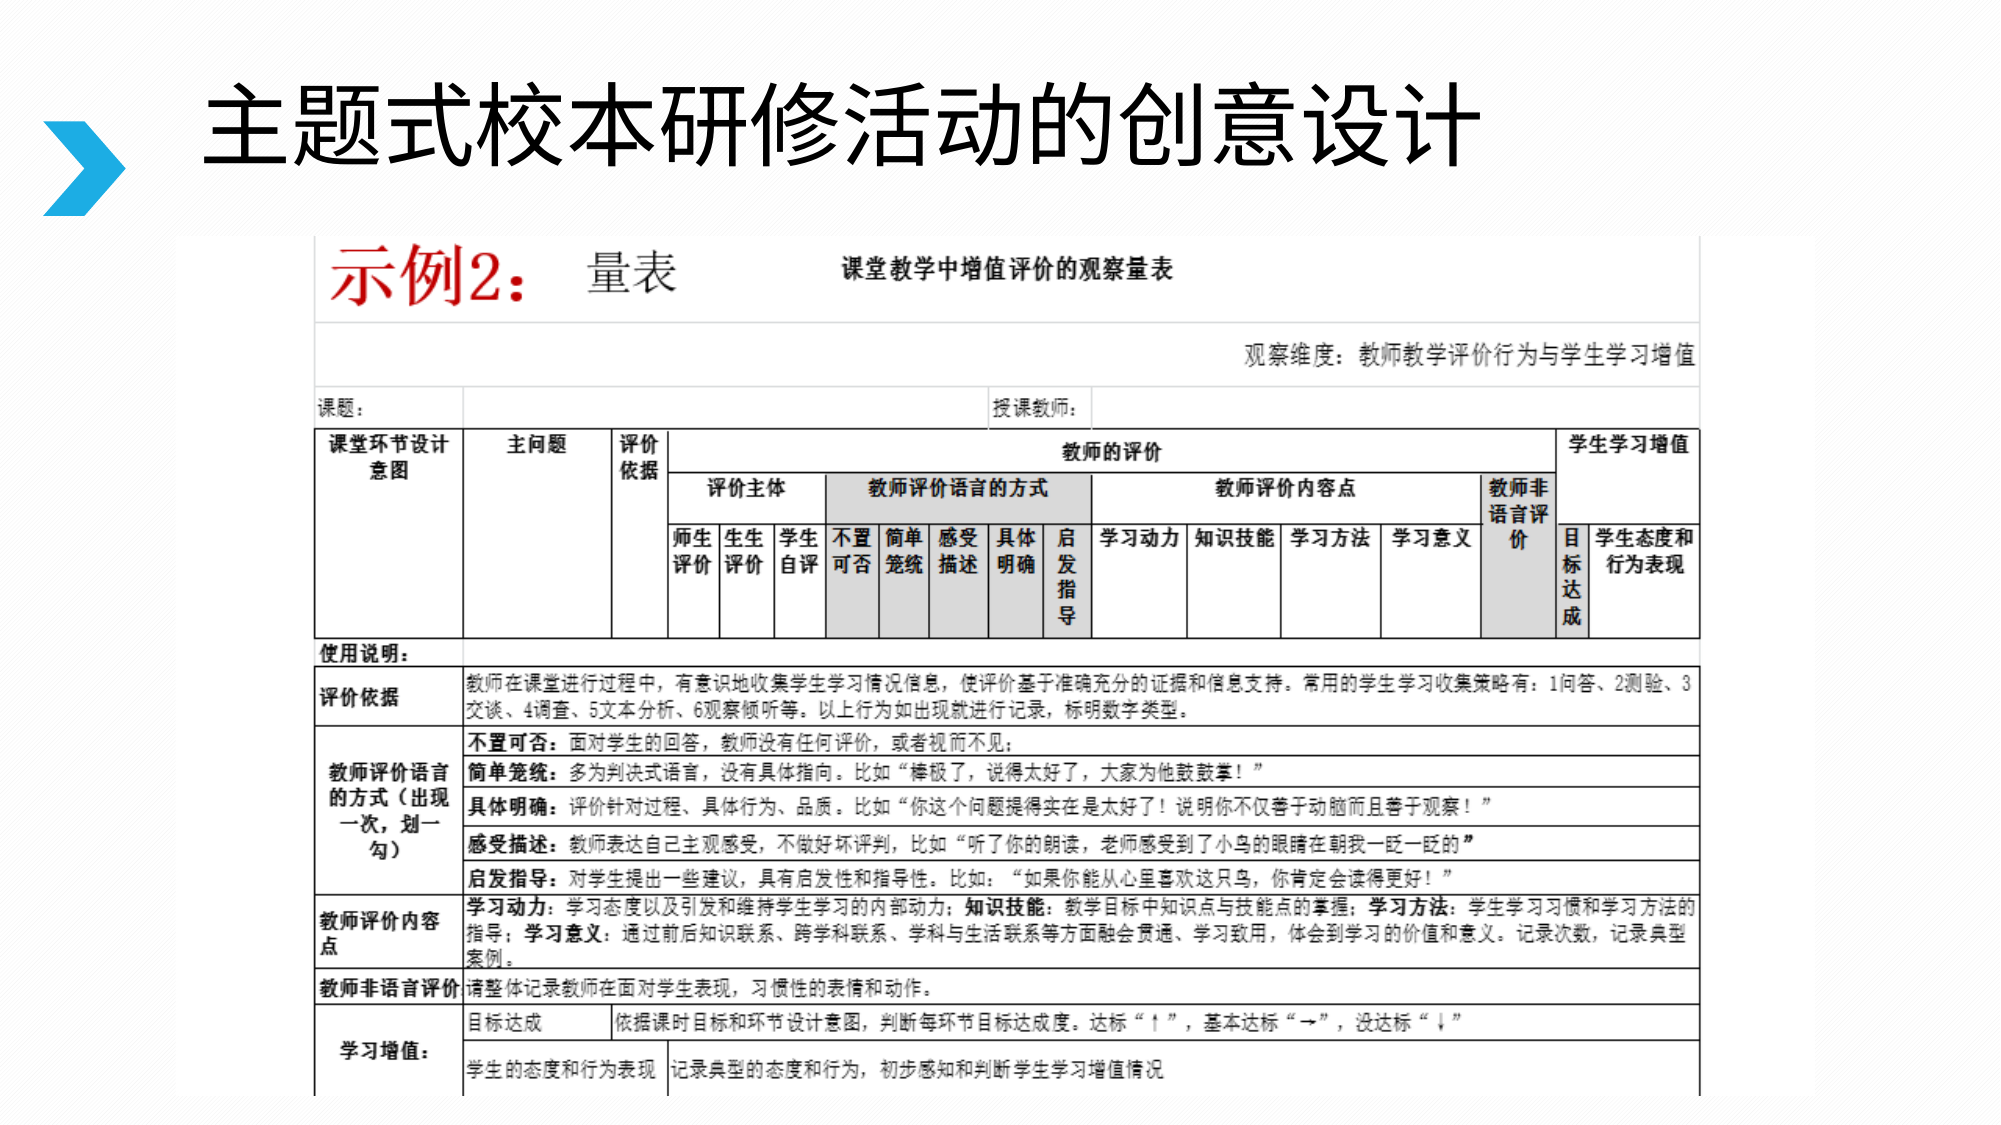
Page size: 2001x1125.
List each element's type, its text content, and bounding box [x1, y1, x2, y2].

text_box 主题式校本研修活动的创意设计 [156, 76, 1528, 183]
picture [175, 236, 1826, 1096]
